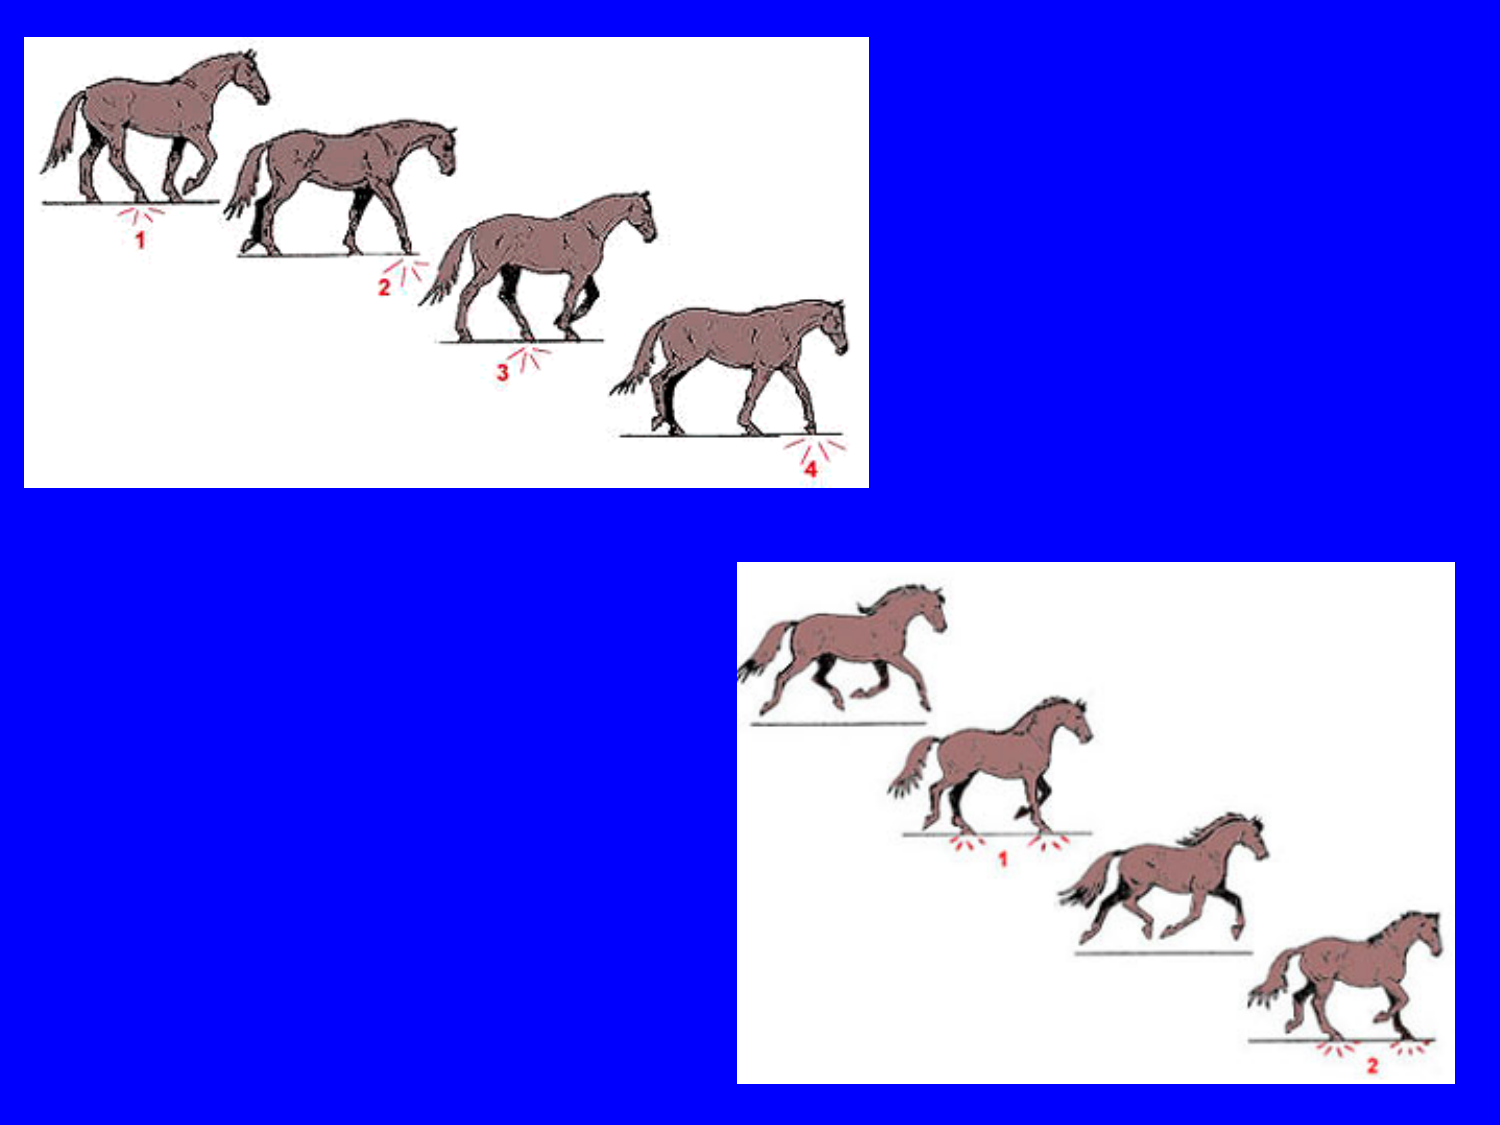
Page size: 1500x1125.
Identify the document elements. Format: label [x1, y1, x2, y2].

picture [737, 562, 1455, 1084]
picture [24, 37, 869, 488]
